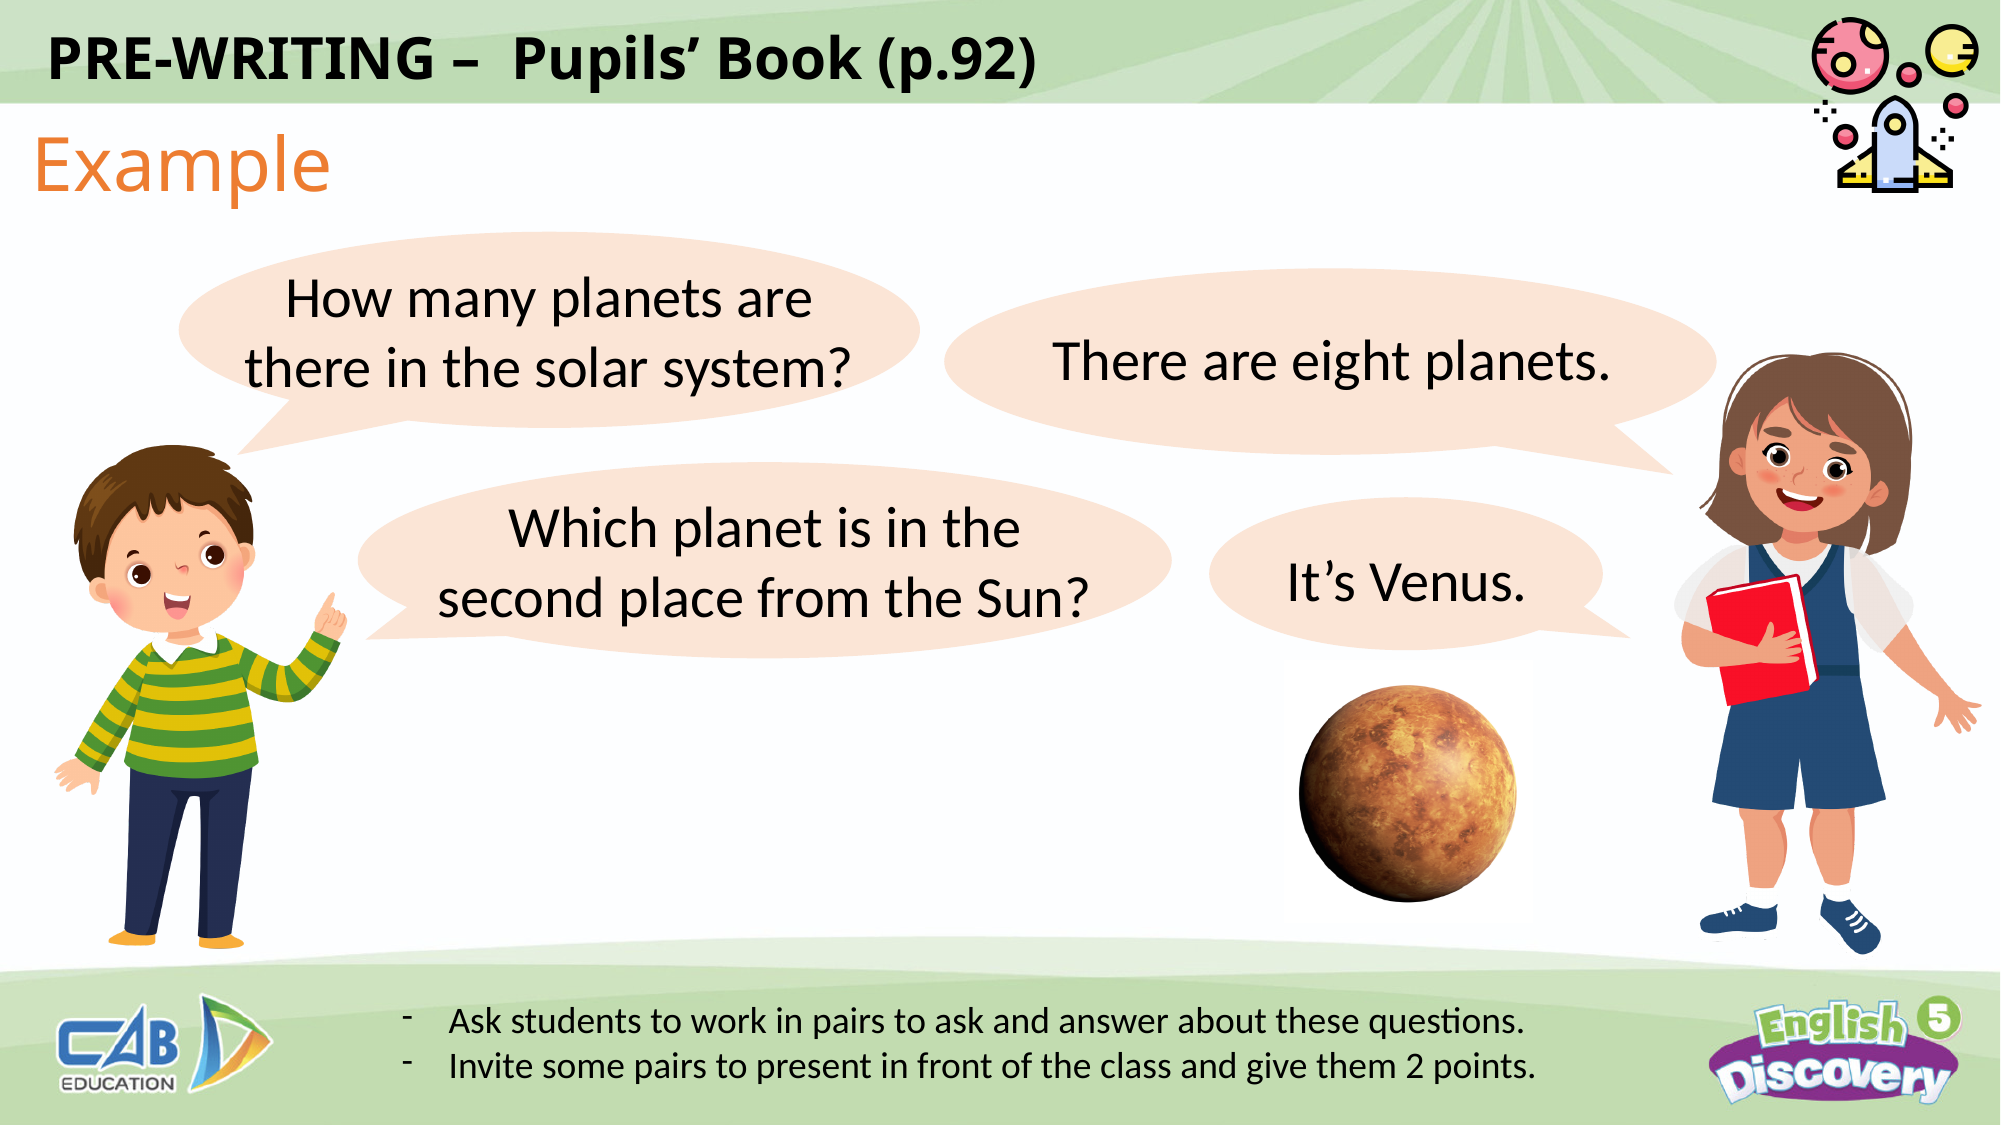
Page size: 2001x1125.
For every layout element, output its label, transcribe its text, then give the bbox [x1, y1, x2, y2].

picture [0, 0, 2001, 1125]
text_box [944, 268, 1717, 455]
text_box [1209, 497, 1603, 651]
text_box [178, 231, 920, 428]
text_box Example [17, 109, 387, 215]
text_box Ask students to work in pairs to ask and answer about these questions. Invite some pairs to present in front of the class and give them 2 points. [386, 988, 1599, 1094]
text_box PRE-WRITING – Pupils’ Book (p.92) [31, 30, 1757, 91]
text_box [357, 462, 1172, 710]
